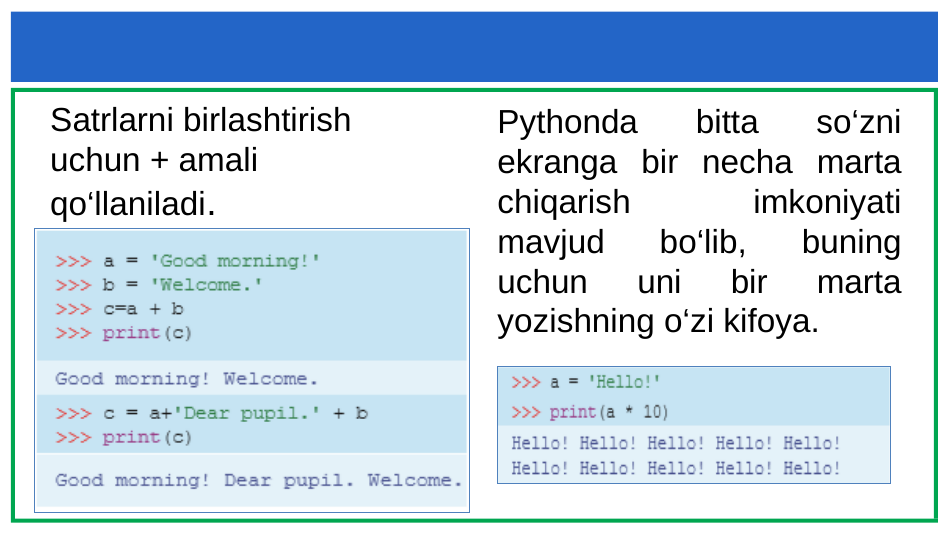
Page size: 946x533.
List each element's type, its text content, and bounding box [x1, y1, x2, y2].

text_box Pythonda bitta so‘zni ekranga bir necha marta chiqarish imkoniyati mavjud bo‘lib, buning uchun uni bir marta yozishning o‘zi kifoya. [482, 92, 918, 347]
picture [34, 228, 470, 513]
text_box Satrlarni birlashtirish uchun + amali qo‘llaniladi. [35, 91, 437, 227]
picture [497, 365, 891, 484]
